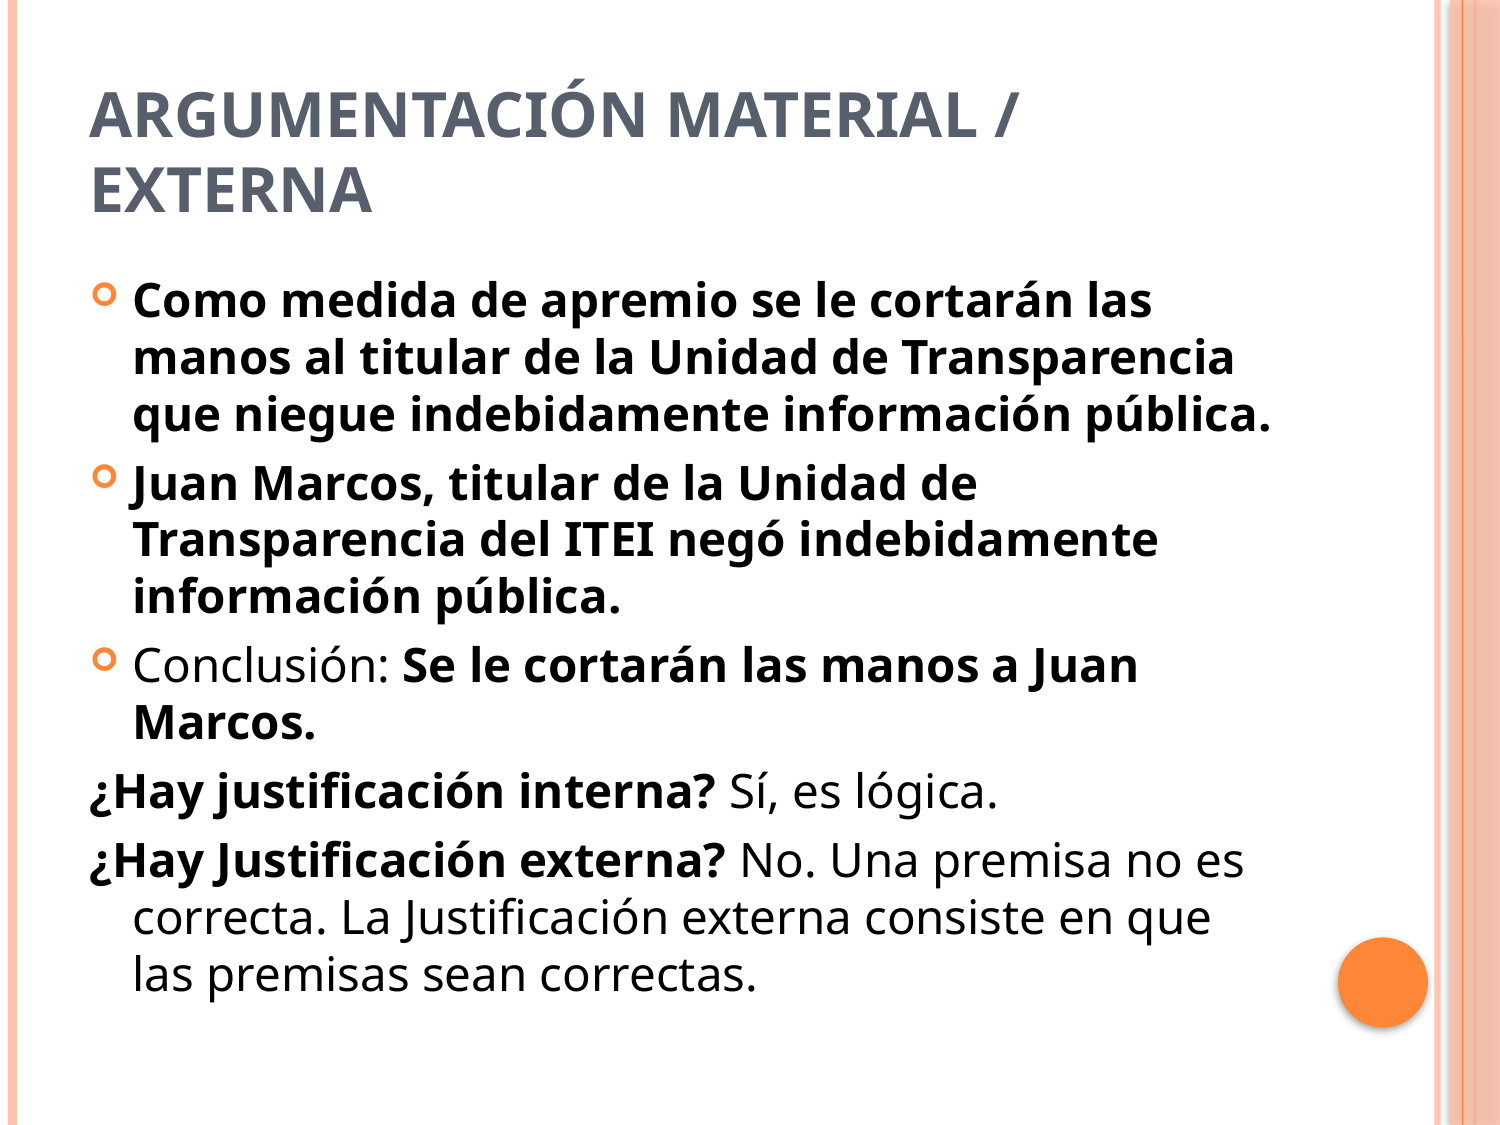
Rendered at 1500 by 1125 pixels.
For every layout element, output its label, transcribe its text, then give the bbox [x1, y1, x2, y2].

list Como medida de apremio se le cortarán las manos al titular de la Unidad de Transparencia que niegue indebidamente información pública. Juan Marcos, titular de la Unidad de Transparencia del ITEI negó indebidamente información pública. Conclusión: Se le cortarán las manos a Juan Marcos. ¿Hay justificación interna? Sí, es lógica. ¿Hay Justificación externa? No. Una premisa no es correcta. La Justificación externa consiste en que las premisas sean correctas. [75, 262, 1300, 1062]
title Argumentación material / externa [75, 45, 1300, 233]
